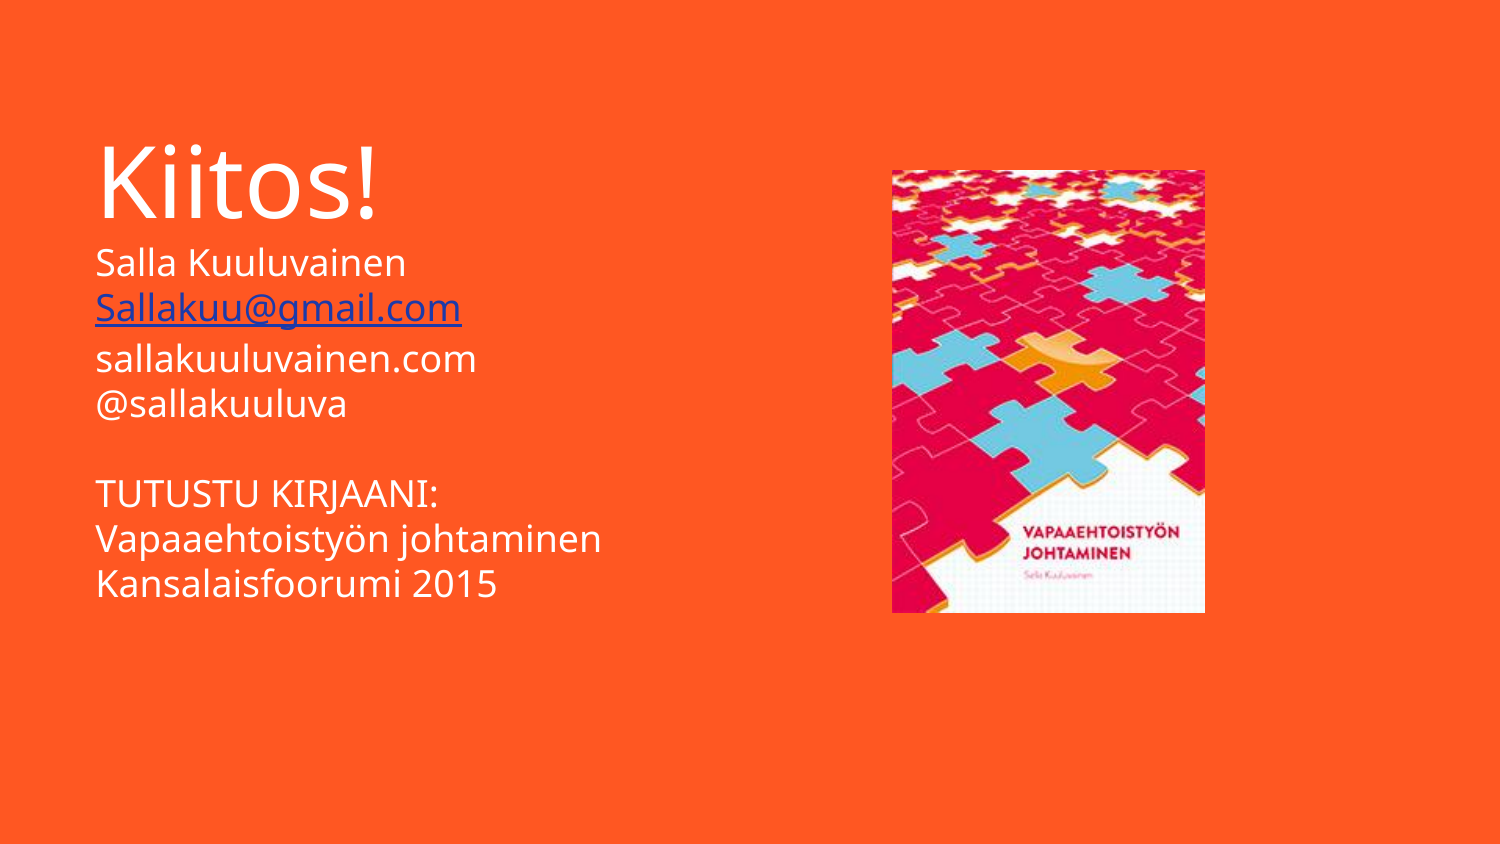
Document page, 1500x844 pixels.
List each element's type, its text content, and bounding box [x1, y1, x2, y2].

title Kiitos! Salla Kuuluvainen Sallakuu@gmail.com sallakuuluvainen.com @sallakuuluva TUTUSTU KIRJAANI: Vapaaehtoistyön johtaminen Kansalaisfoorumi 2015 [80, 86, 1013, 758]
picture [891, 169, 1205, 613]
